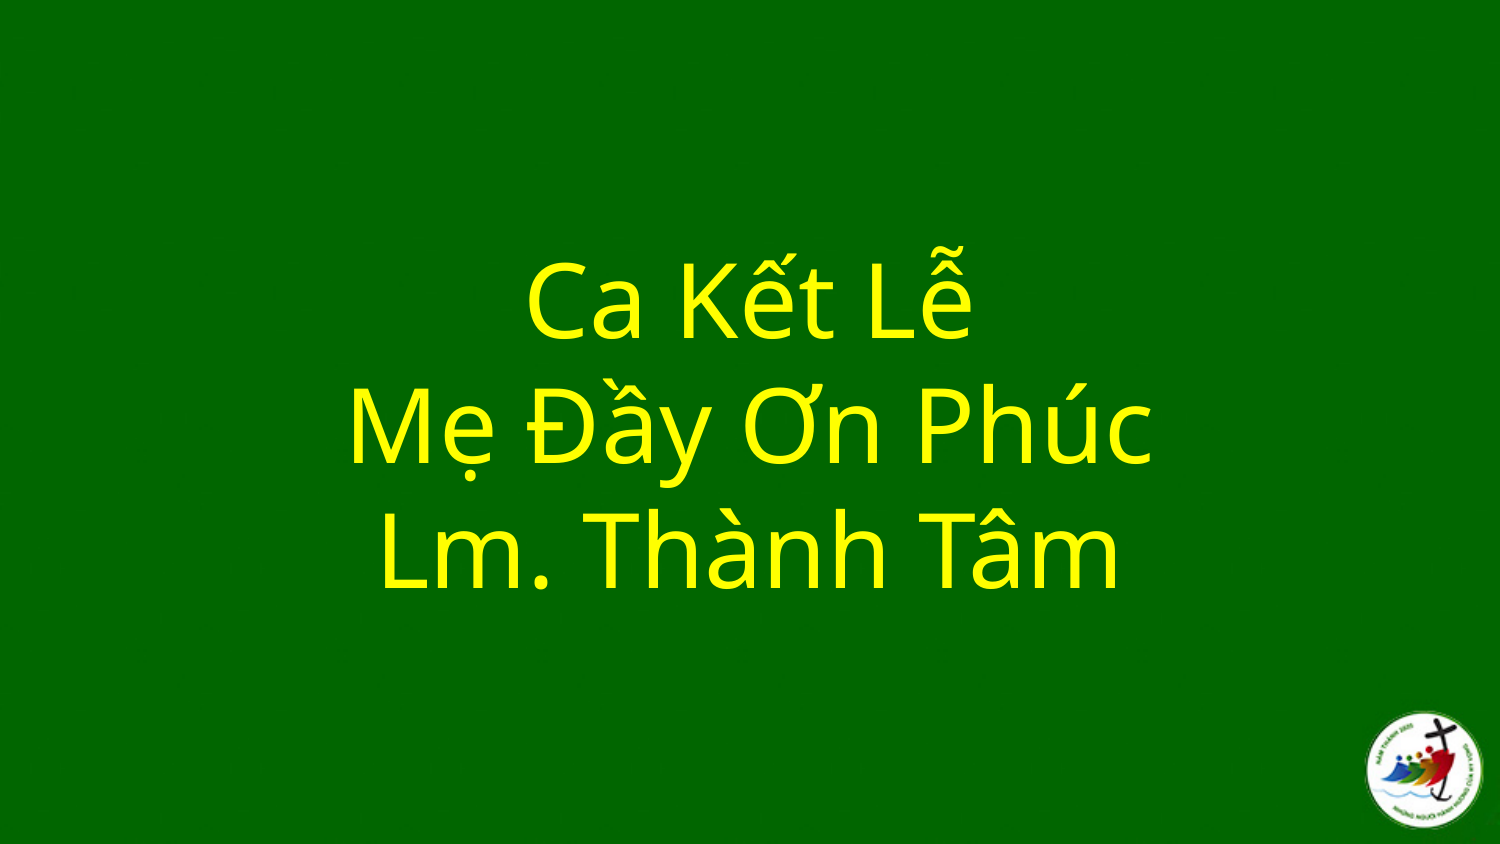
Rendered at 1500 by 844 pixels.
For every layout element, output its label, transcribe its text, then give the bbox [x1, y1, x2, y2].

title Ca Kết Lễ Mẹ Đầy Ơn Phúc Lm. Thành Tâm [0, 0, 1500, 844]
